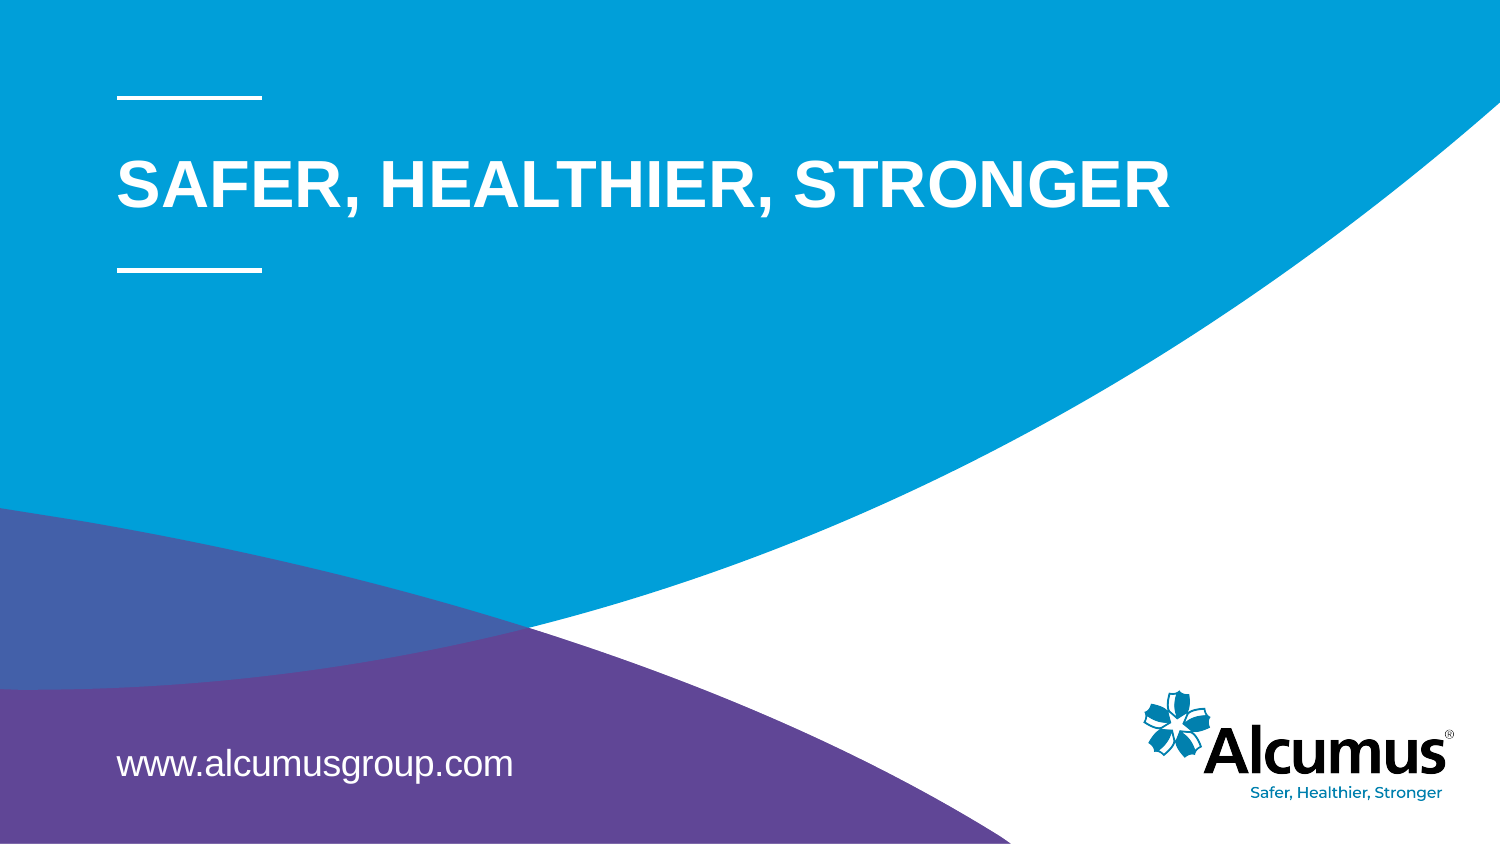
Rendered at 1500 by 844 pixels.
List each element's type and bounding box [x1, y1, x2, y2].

picture [1129, 676, 1454, 801]
